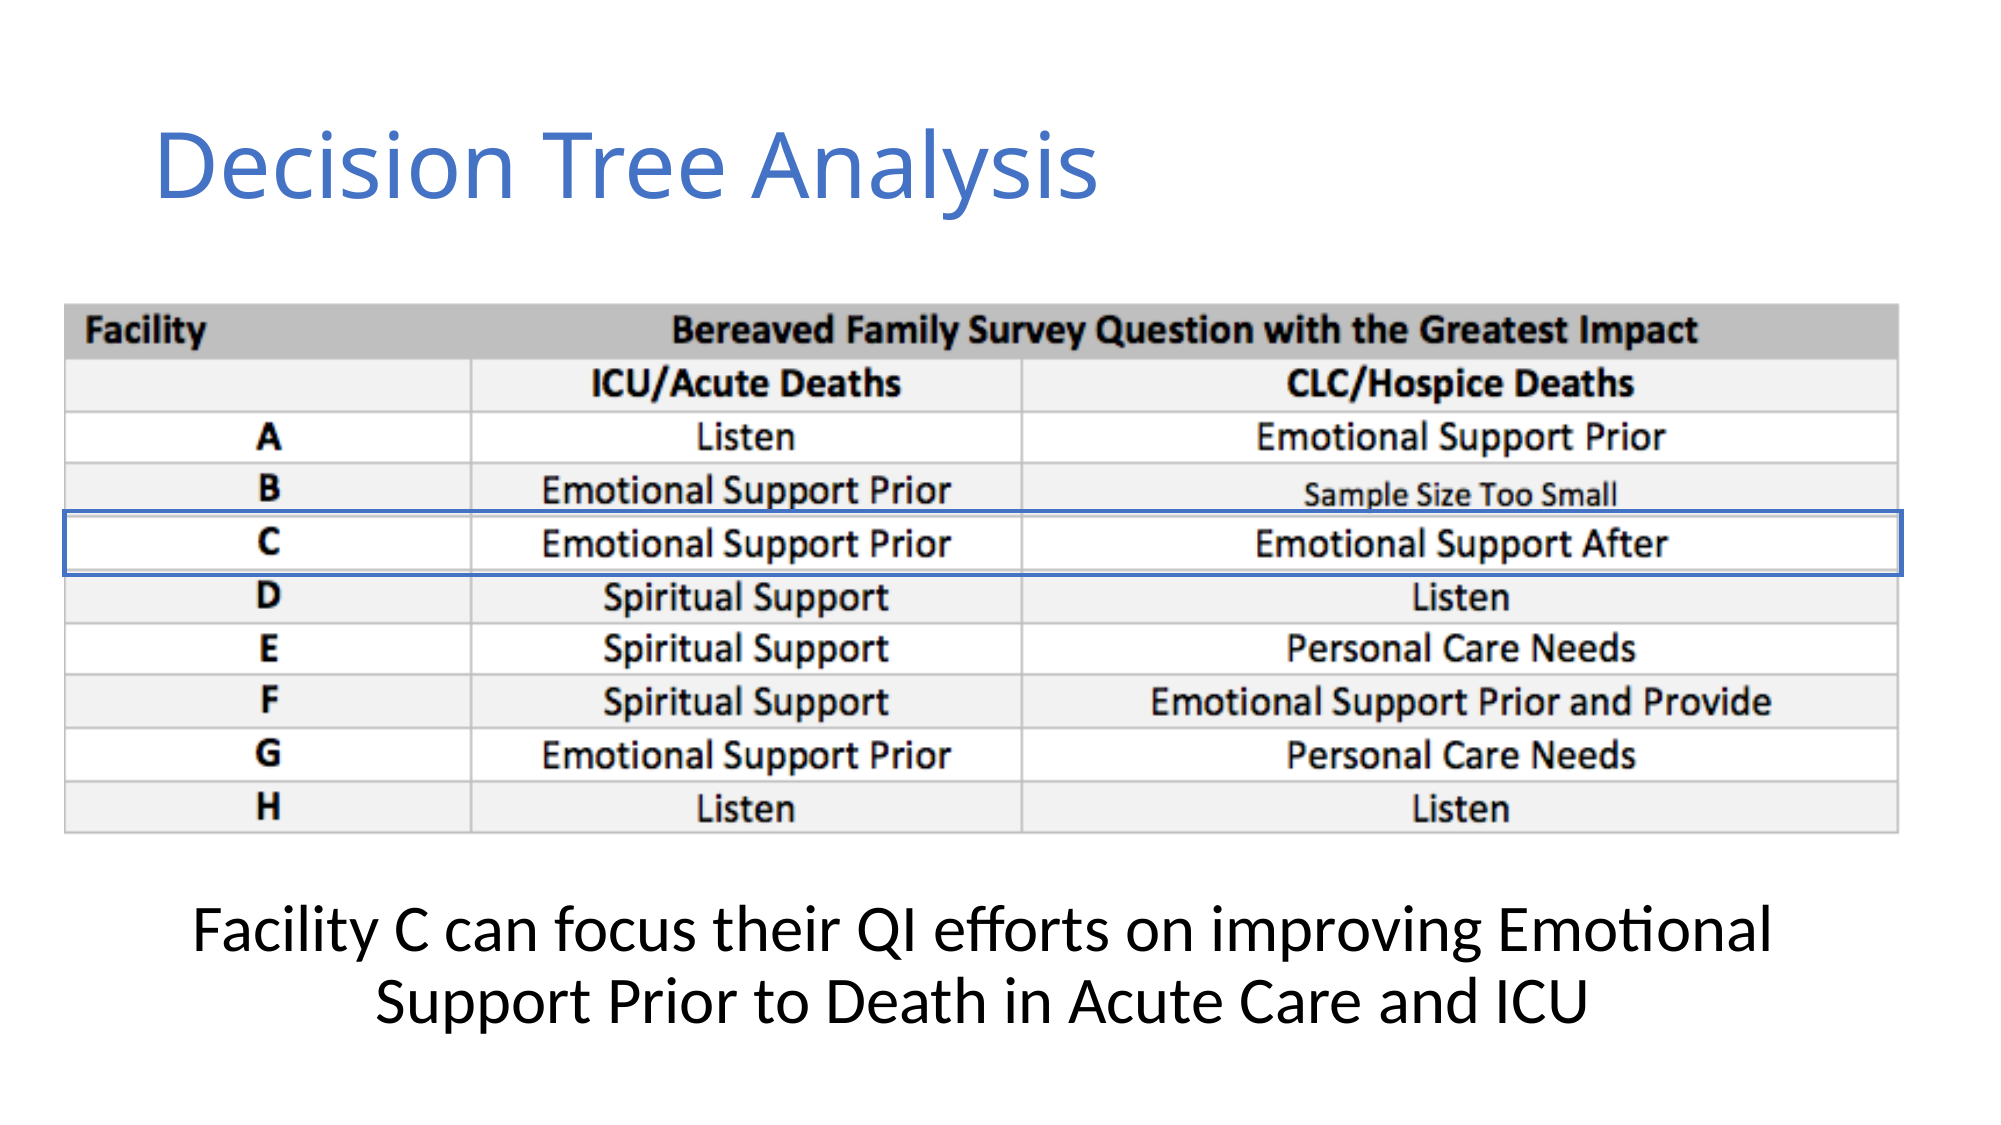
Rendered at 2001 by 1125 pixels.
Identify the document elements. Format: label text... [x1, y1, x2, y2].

list Facility C can focus their QI efforts on improving Emotional Support Prior to Death in Acute Care and ICU [64, 886, 1902, 1029]
title Decision Tree Analysis [137, 59, 1863, 278]
picture [64, 295, 1902, 839]
